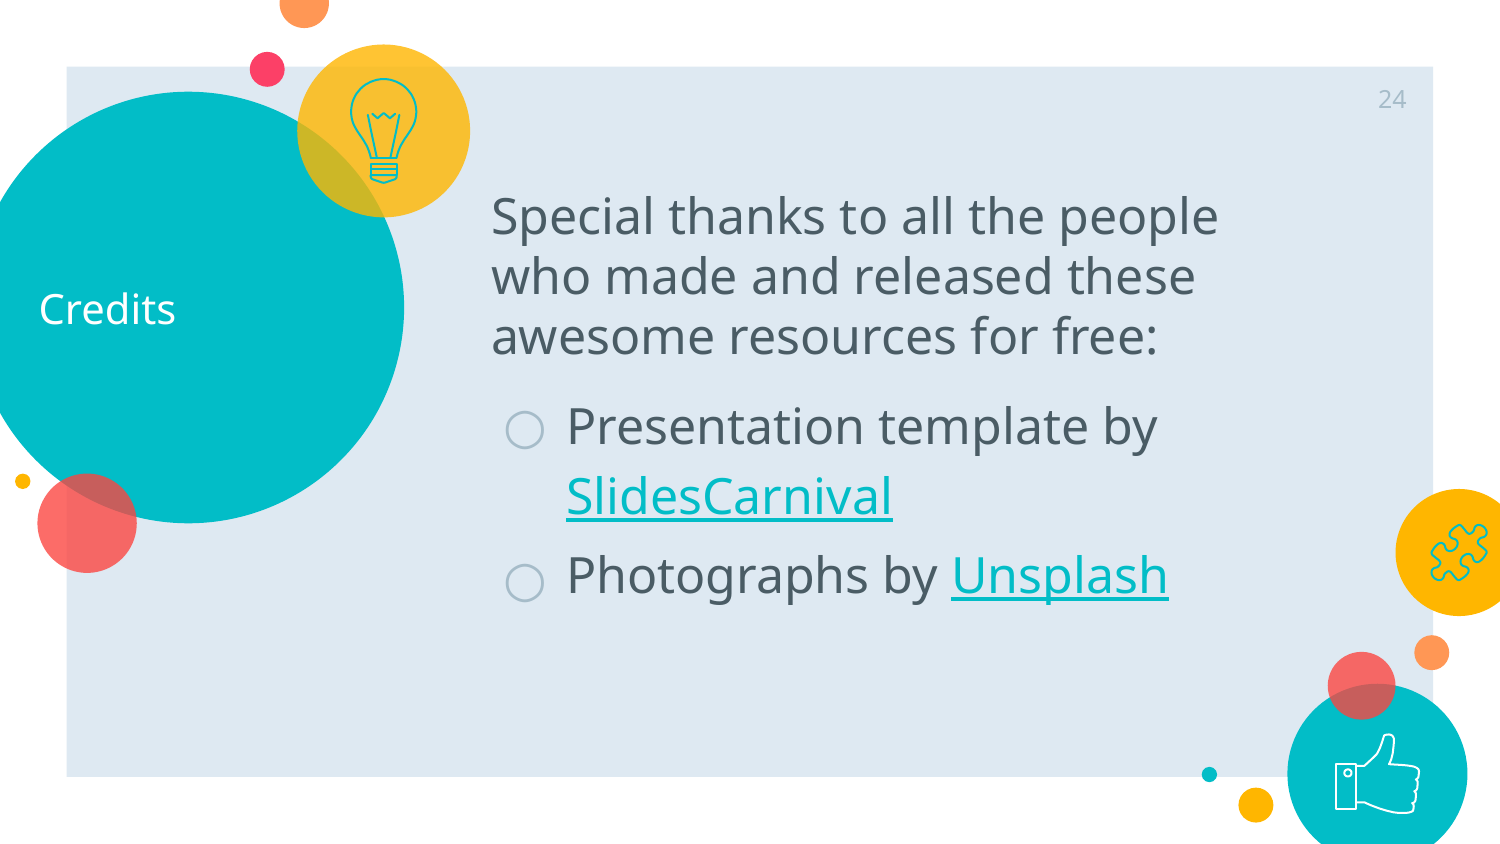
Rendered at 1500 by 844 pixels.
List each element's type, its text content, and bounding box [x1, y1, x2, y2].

list Special thanks to all the people who made and released these awesome resources for free: Presentation template by SlidesCarnival Photographs by Unsplash [476, 169, 1345, 706]
title Credits [23, 91, 375, 524]
slide_number ‹#› [1331, 68, 1422, 134]
